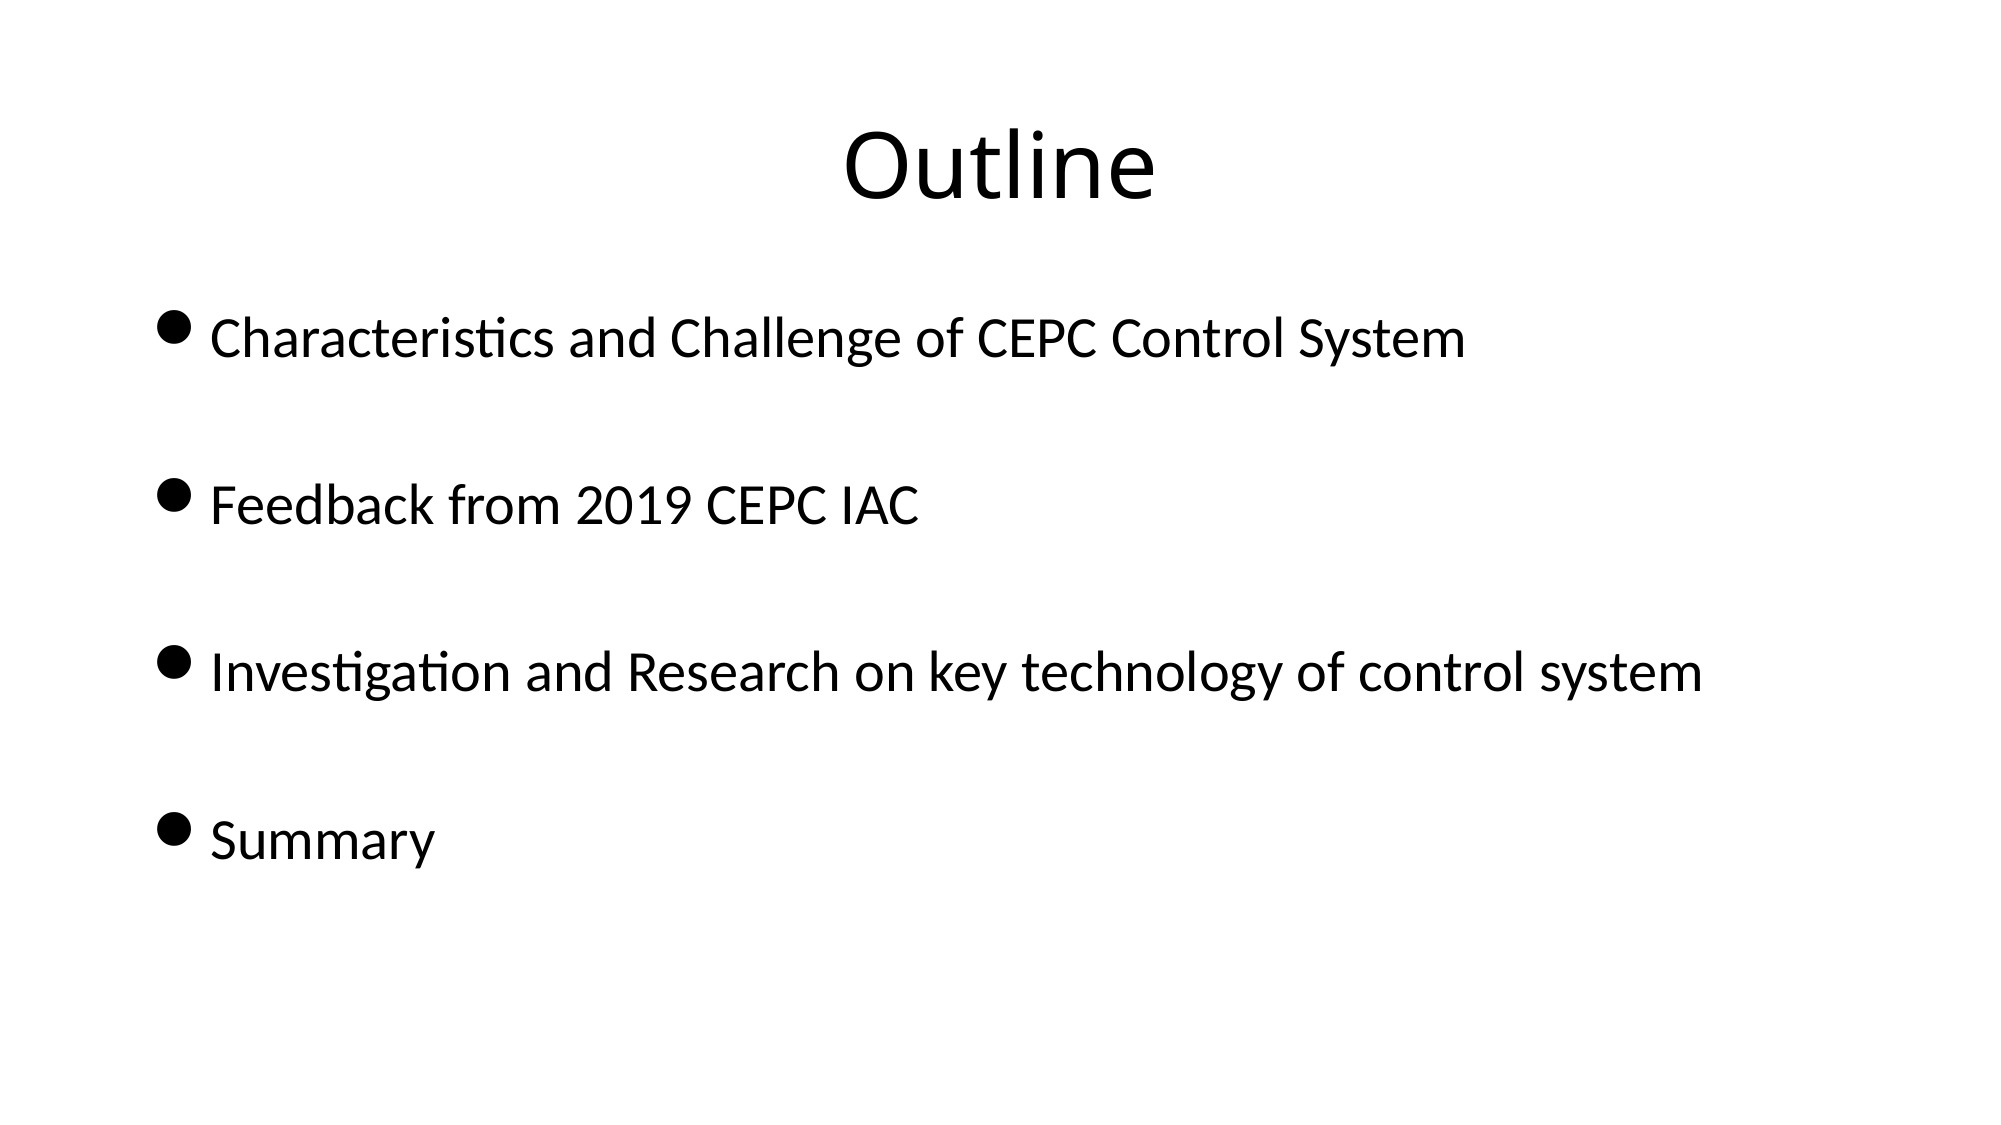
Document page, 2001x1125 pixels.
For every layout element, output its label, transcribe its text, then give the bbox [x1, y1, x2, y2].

title Outline [137, 59, 1863, 278]
list Characteristics and Challenge of CEPC Control System Feedback from 2019 CEPC IAC Investigation and Research on key technology of control system Summary [137, 299, 1863, 1014]
